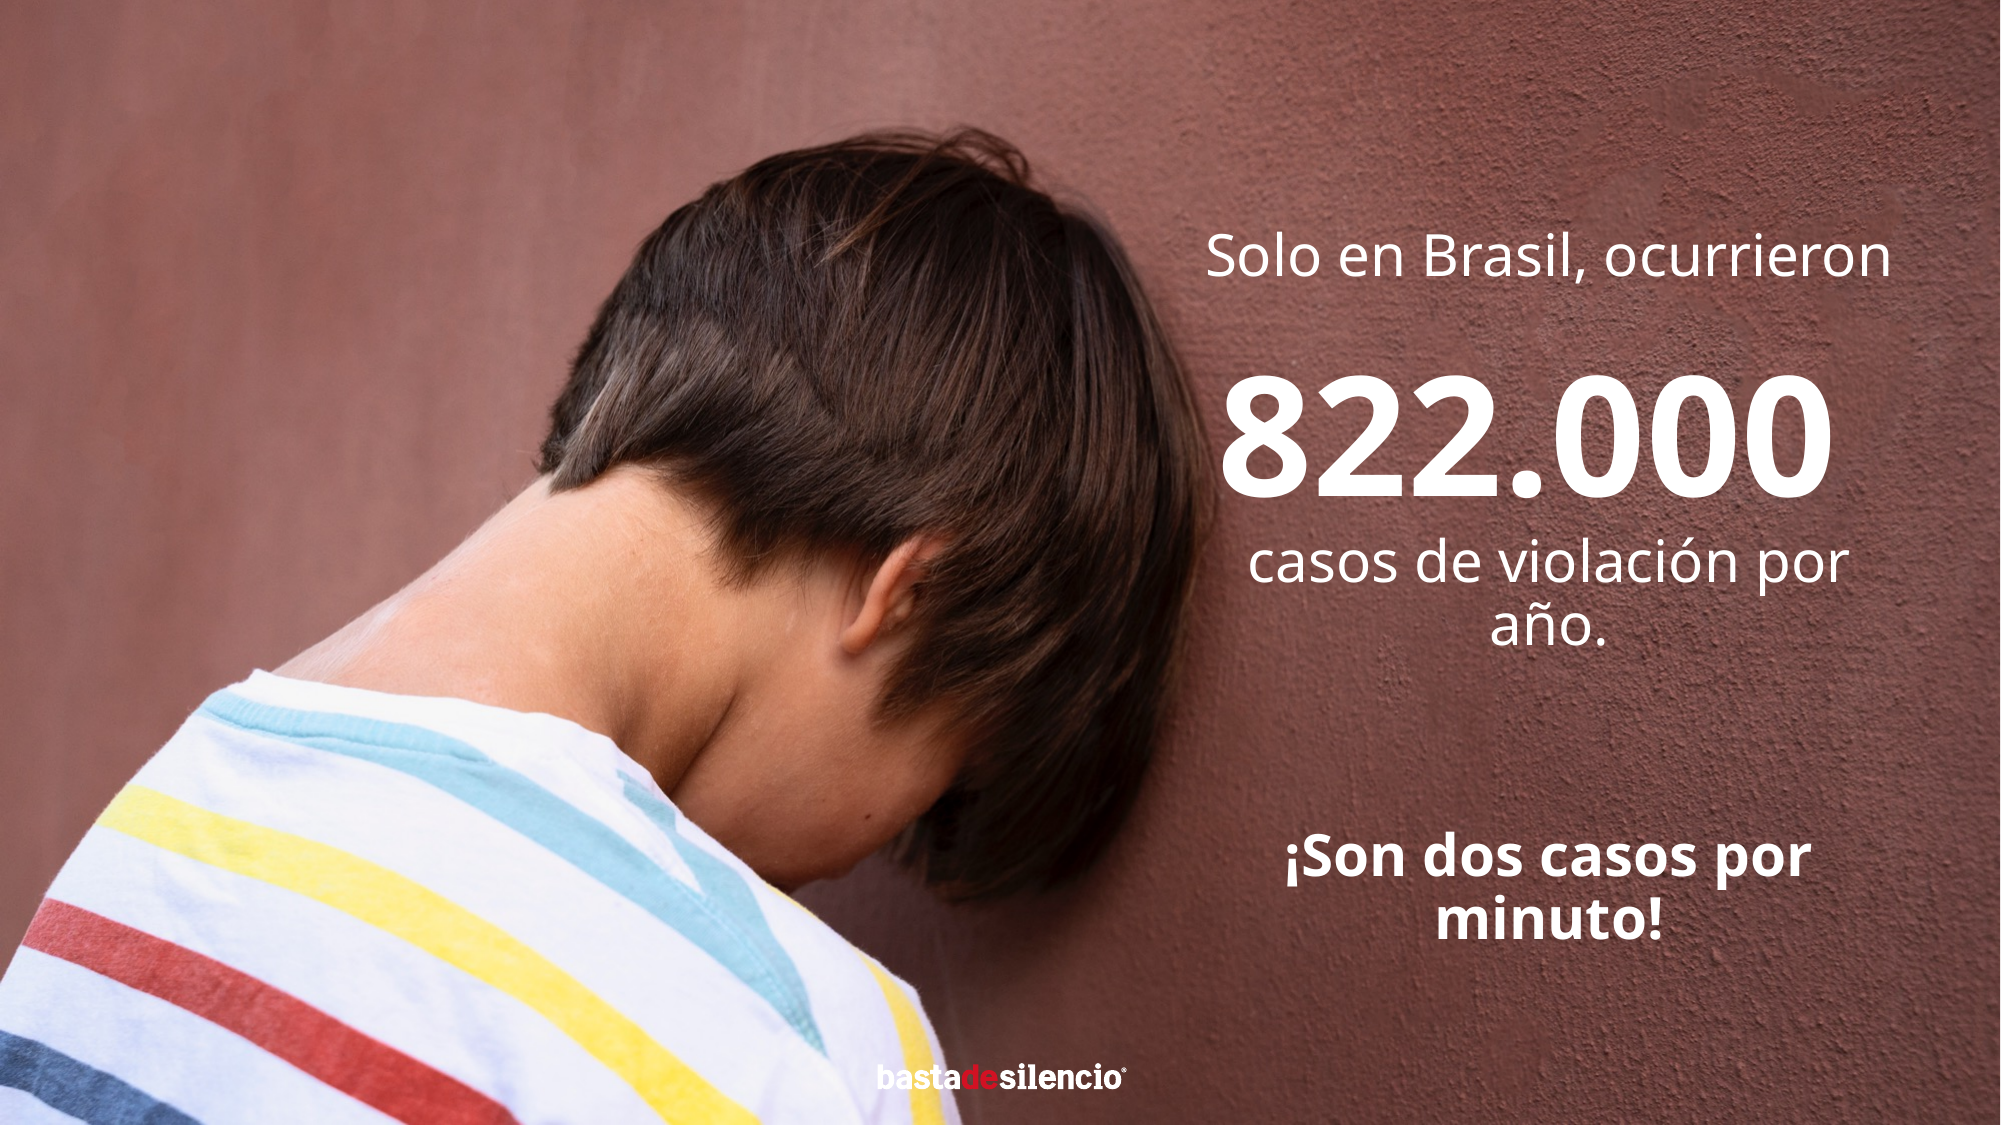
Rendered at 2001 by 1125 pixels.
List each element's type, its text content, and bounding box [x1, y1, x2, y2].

picture [0, 0, 2001, 1125]
list Solo en Brasil, ocurrieron 822.000 casos de violación por año. ¡Son dos casos por minuto! [1188, 116, 1910, 1062]
